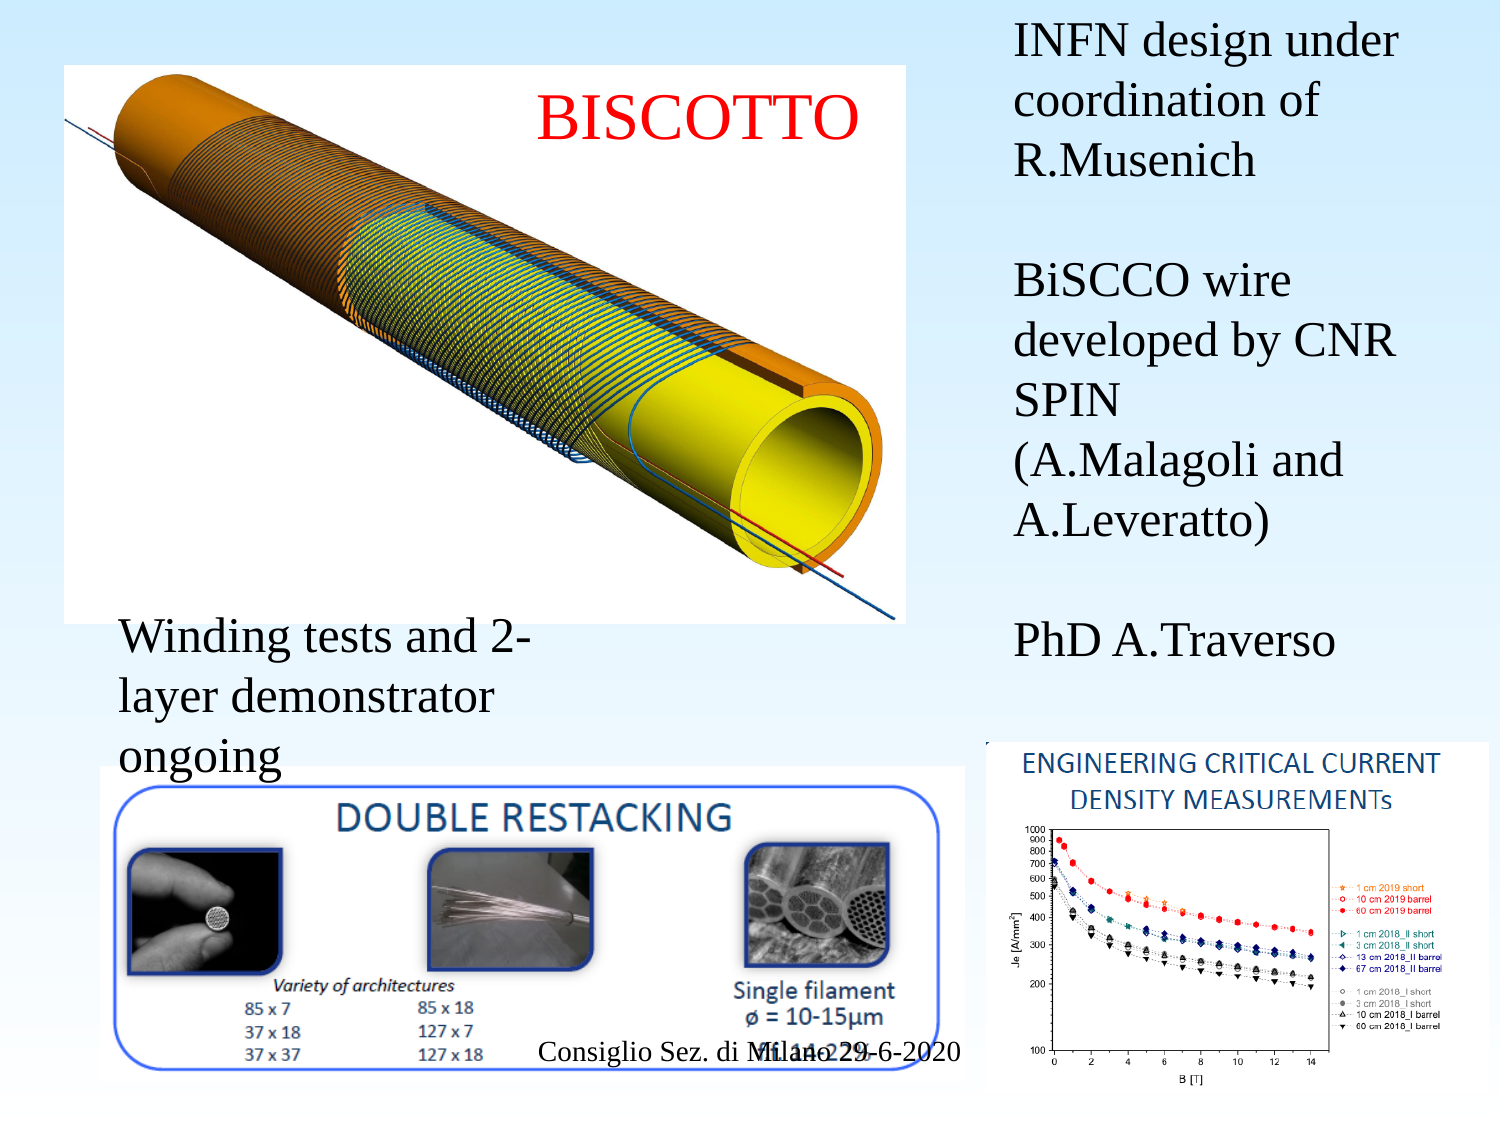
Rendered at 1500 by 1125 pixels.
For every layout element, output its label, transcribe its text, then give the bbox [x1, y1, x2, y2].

footer Consiglio Sez. di Milano 29-6-2020 [512, 1025, 988, 1100]
picture [985, 742, 1489, 1092]
picture [64, 64, 906, 624]
picture [100, 765, 965, 1083]
text_box Winding tests and 2-layer demonstrator ongoing [103, 632, 548, 764]
text_box INFN design under coordination of R.Musenich BiSCCO wire developed by CNR SPIN (A.Malagoli and A.Leveratto) PhD A.Traverso [998, 0, 1489, 674]
